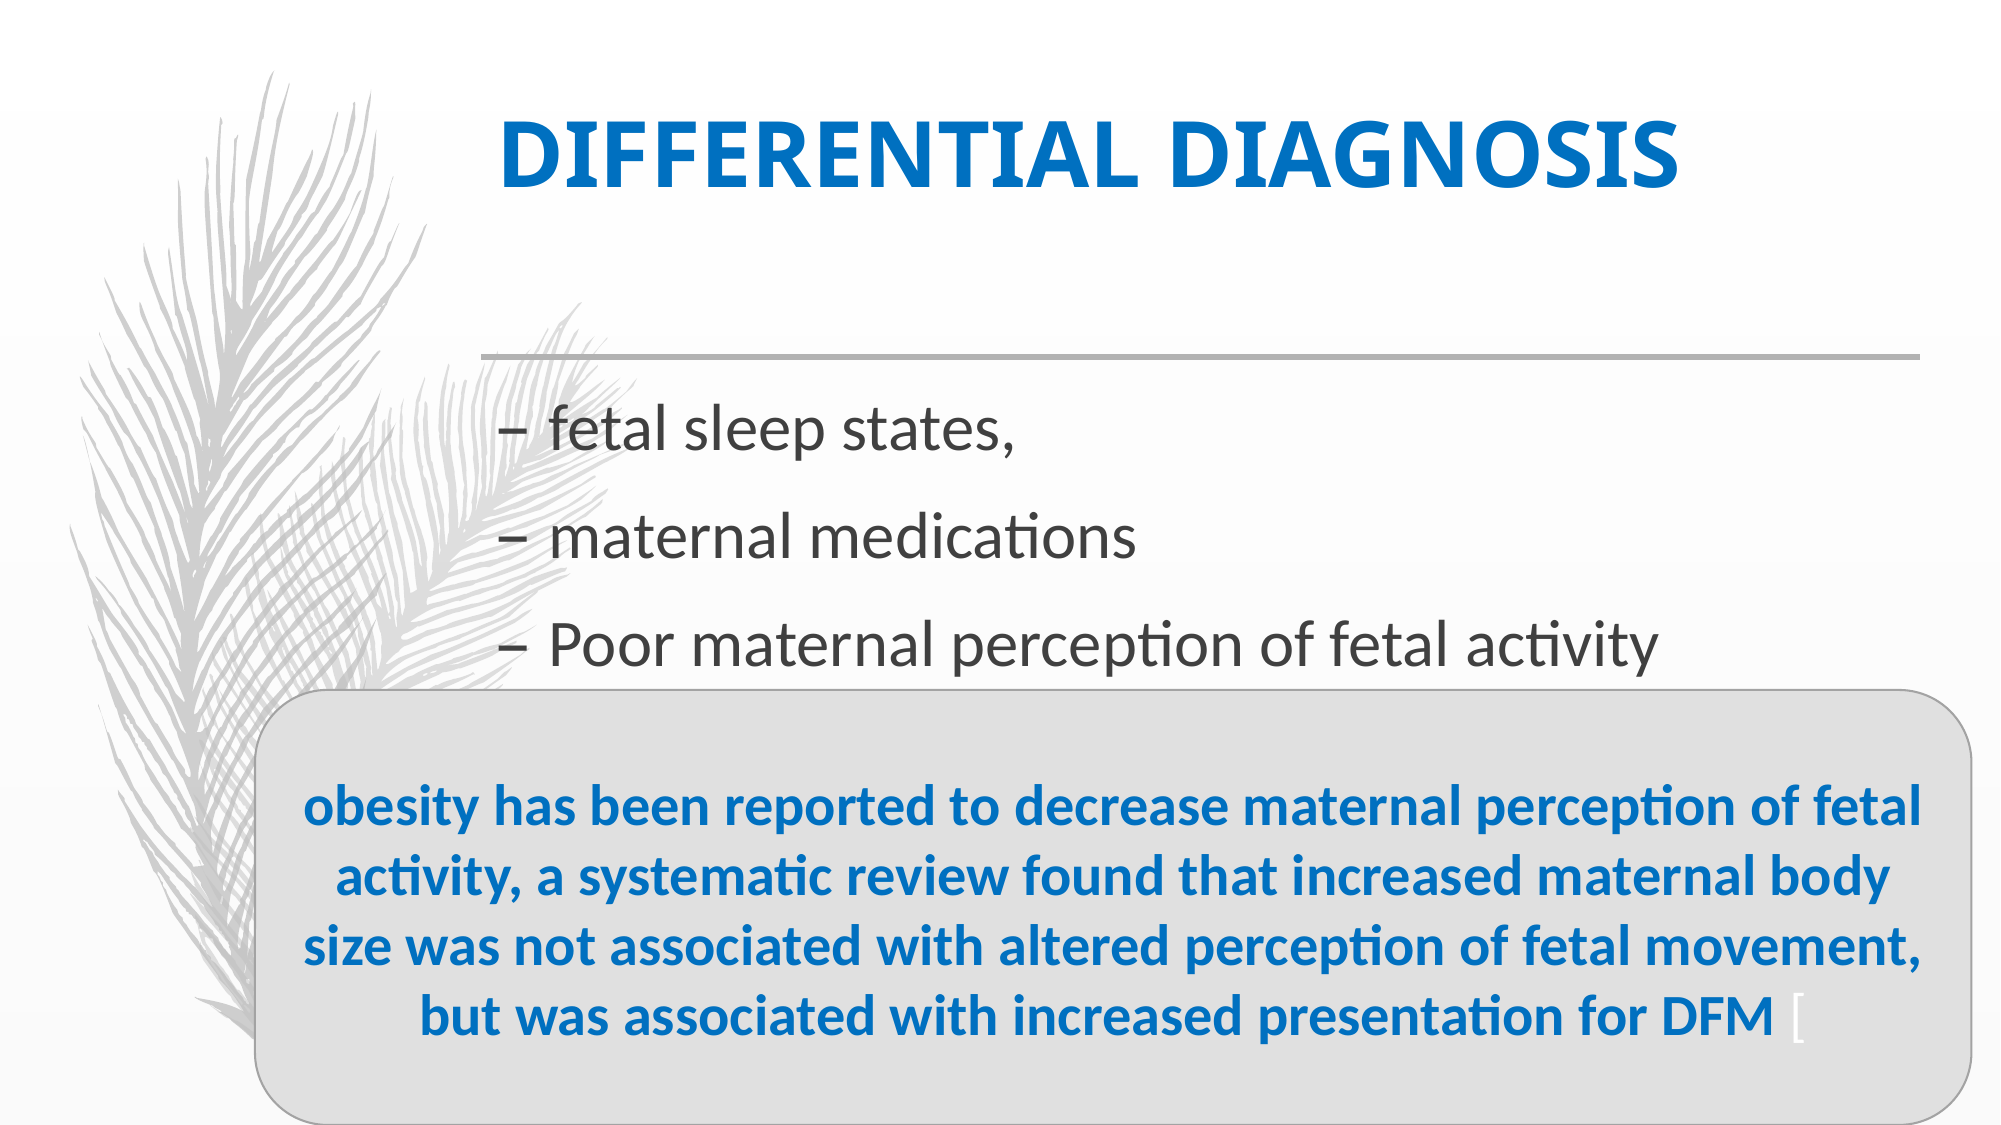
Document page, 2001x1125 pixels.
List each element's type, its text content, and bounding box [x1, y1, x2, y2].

list fetal sleep states, maternal medications Poor maternal perception of fetal activity [481, 367, 1920, 691]
title DIFFERENTIAL DIAGNOSIS [481, 93, 1920, 350]
text_box obesity has been reported to decrease maternal perception of fetal activity, a systematic review found that increased maternal body size was not associated with altered perception of fetal movement, but was associated with increased presentation for DFM [ [253, 688, 1973, 1125]
